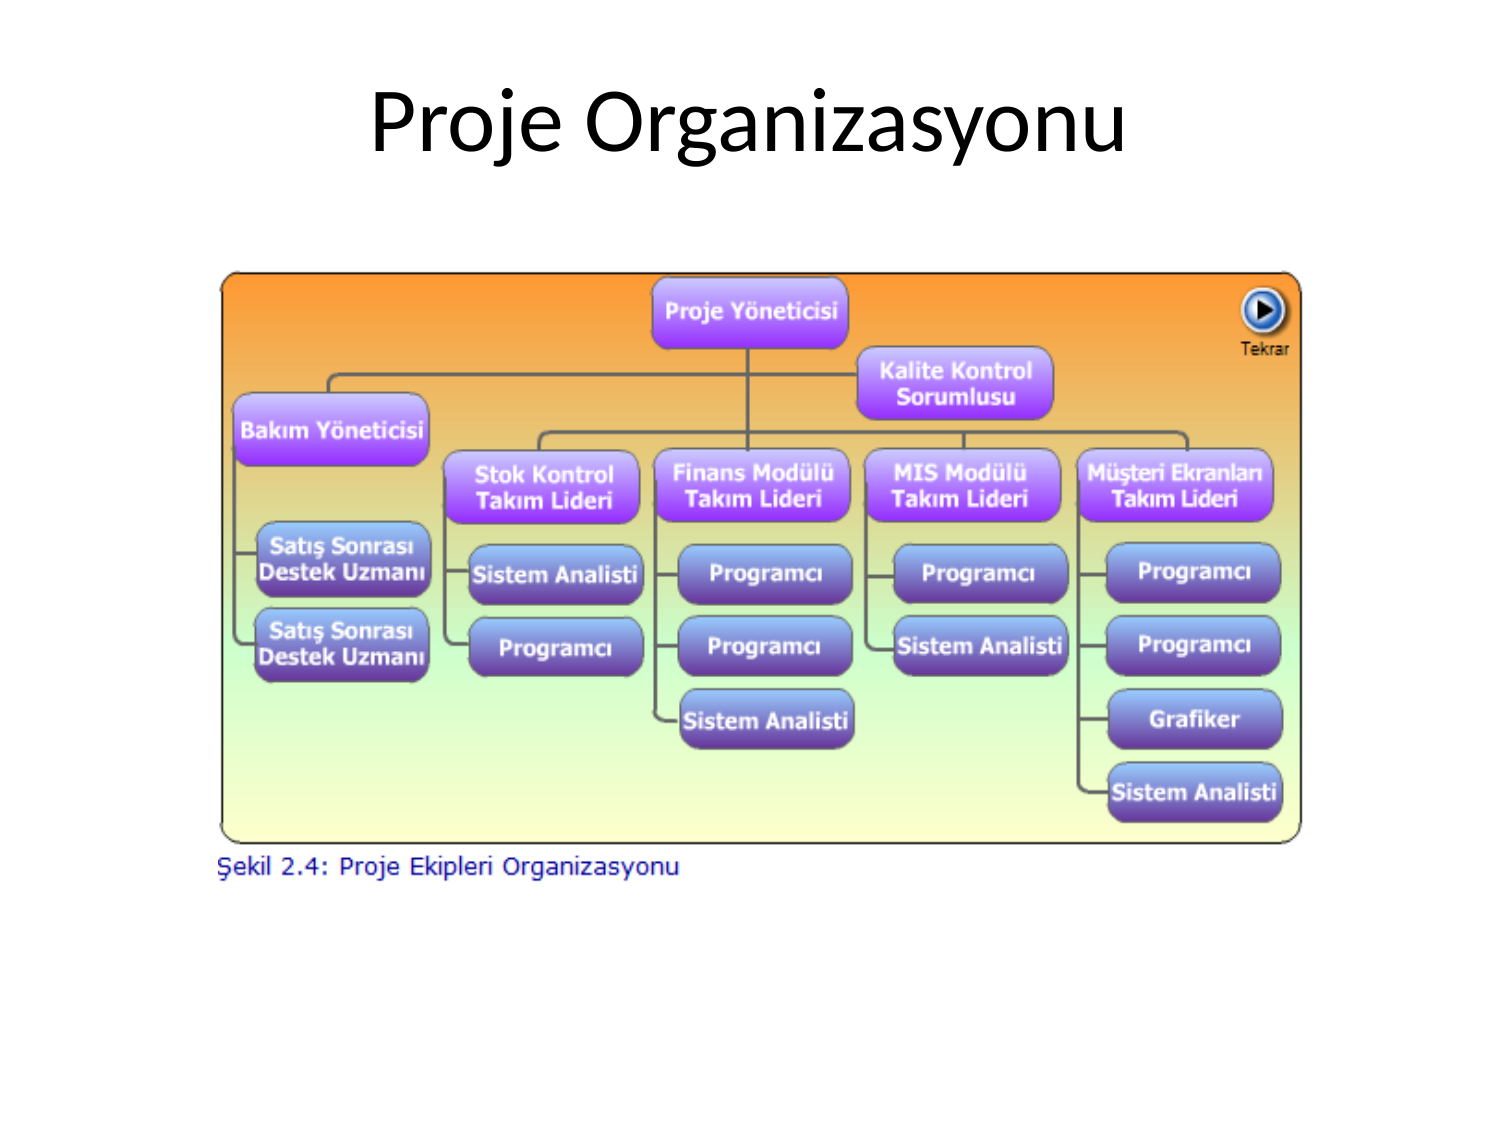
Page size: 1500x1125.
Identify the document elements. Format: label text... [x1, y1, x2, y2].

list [218, 266, 1306, 885]
title Proje Organizasyonu [75, 45, 1425, 185]
